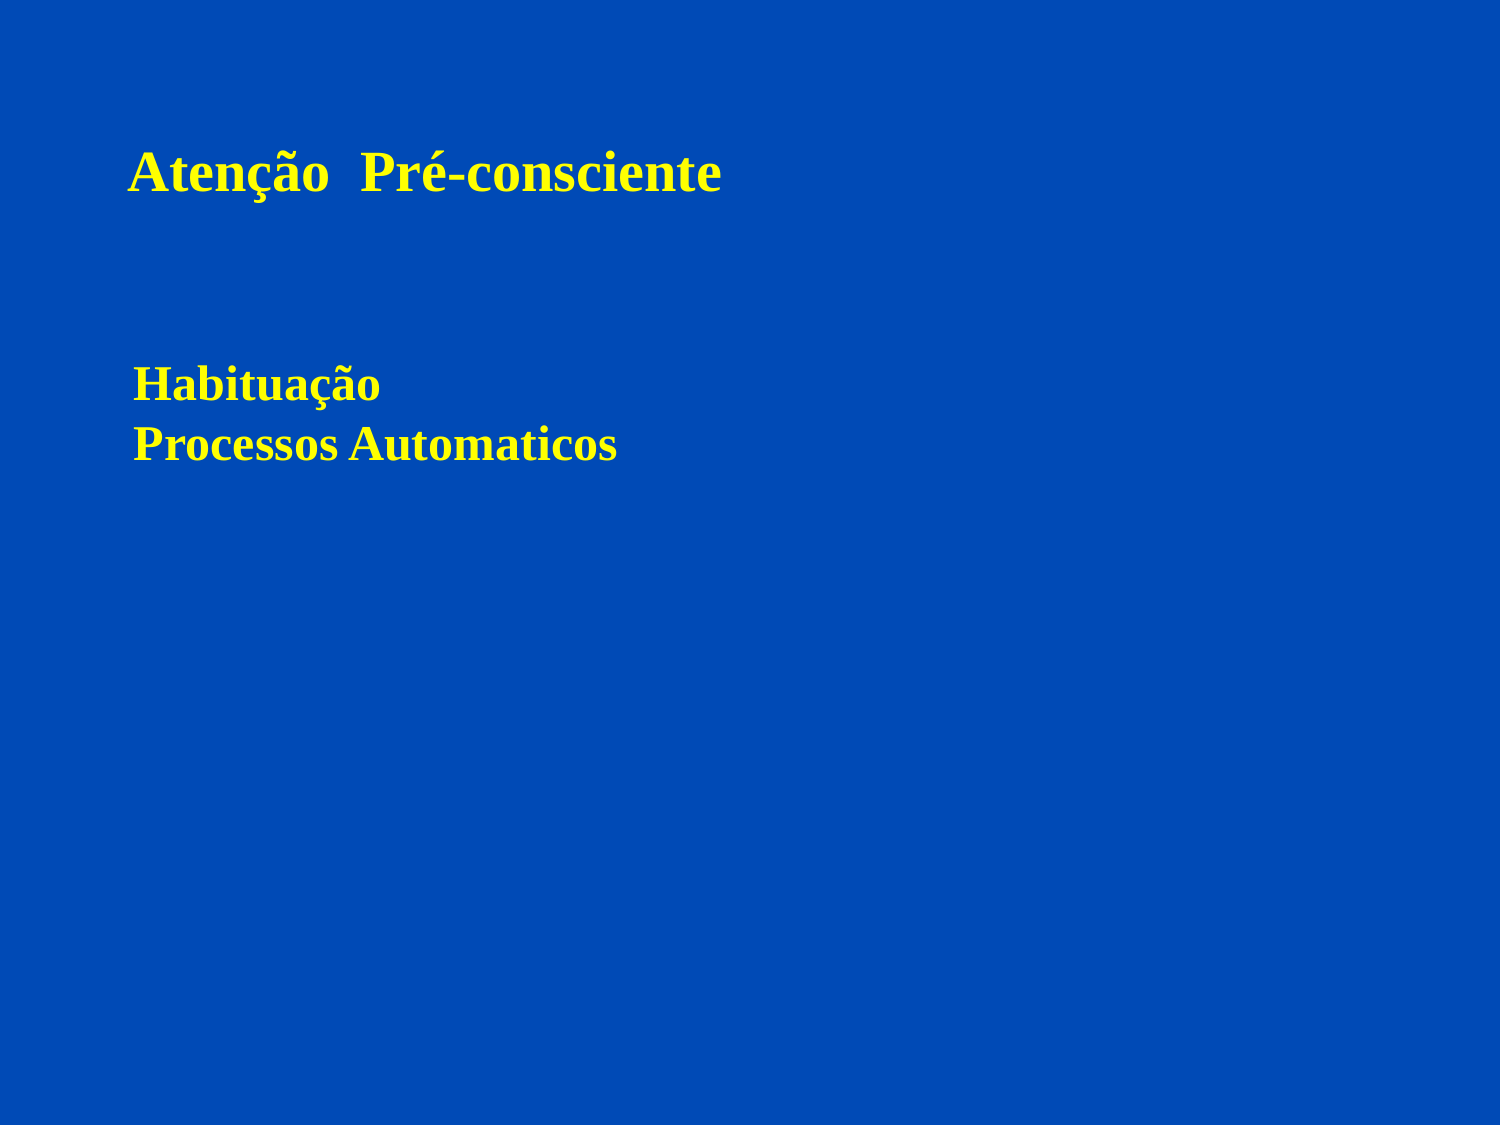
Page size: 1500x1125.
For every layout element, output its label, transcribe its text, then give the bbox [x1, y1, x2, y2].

text_box Atenção Pré-consciente [112, 125, 940, 281]
text_box Habituação Processos Automaticos [118, 342, 651, 538]
